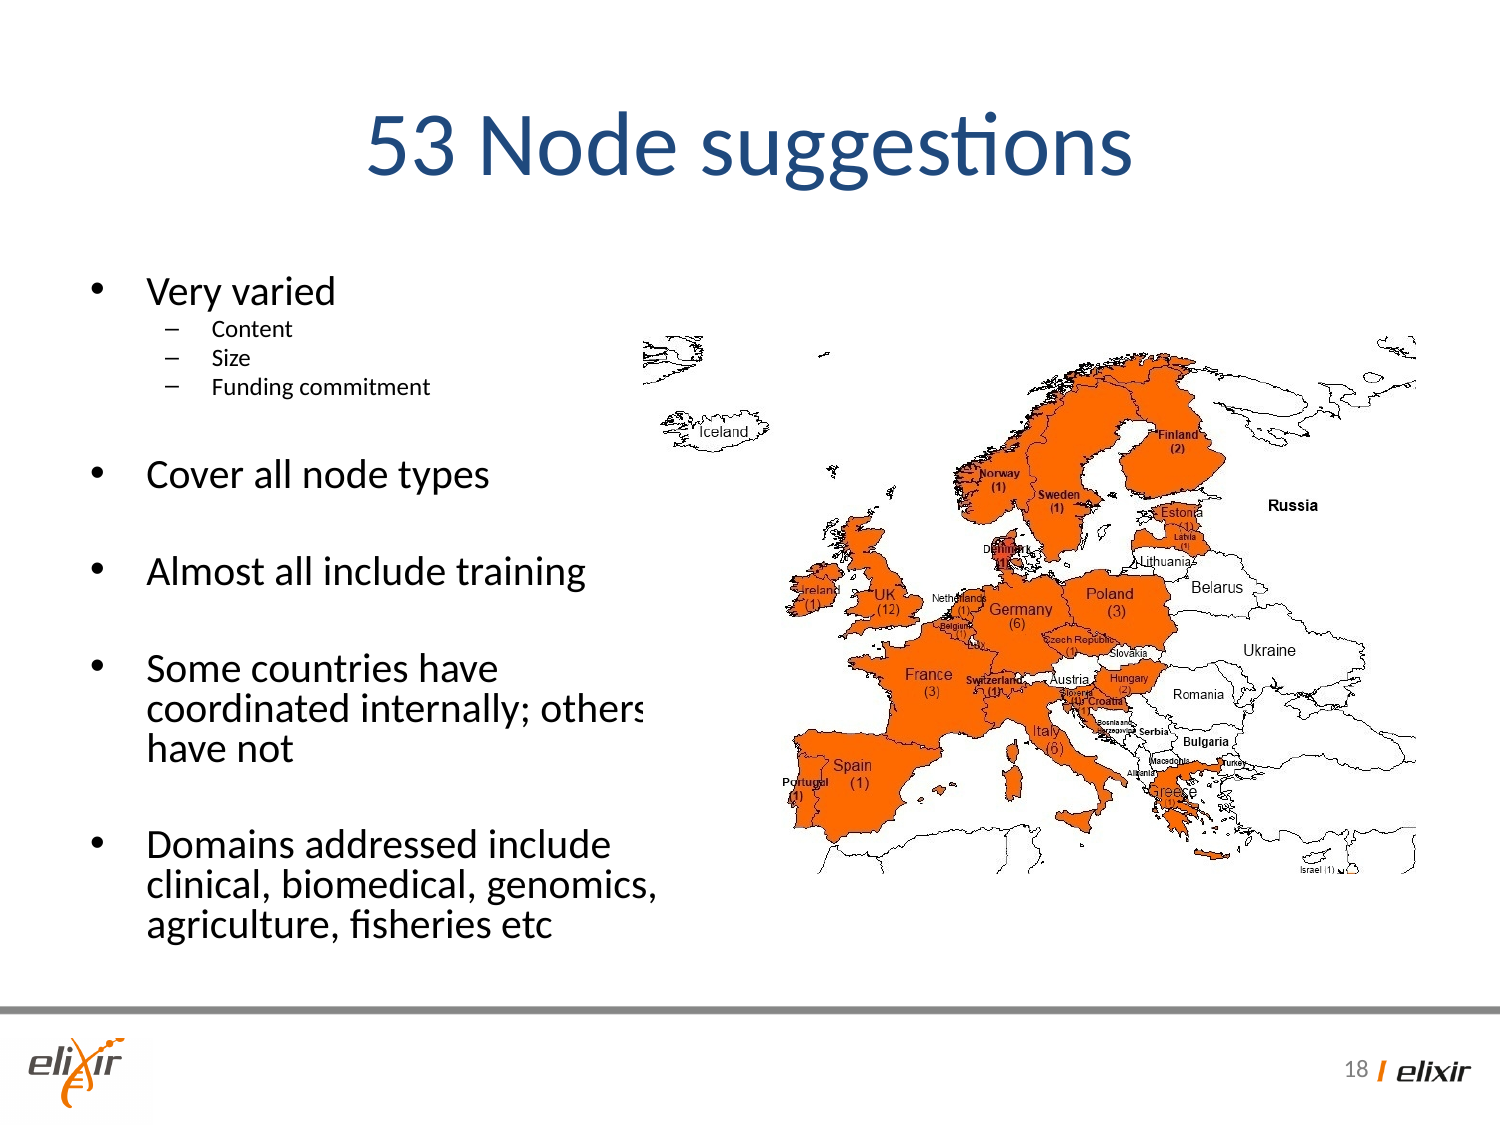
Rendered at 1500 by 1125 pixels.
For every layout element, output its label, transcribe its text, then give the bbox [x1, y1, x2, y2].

picture [0, 983, 1500, 1125]
title 53 Node suggestions [75, 45, 1425, 233]
picture [1374, 1045, 1475, 1095]
list Very varied Content Size Funding commitment Cover all node types Almost all include training Some countries have coordinated internally; others have not Domains addressed include clinical, biomedical, genomics, agriculture, fisheries etc [75, 266, 690, 1009]
picture [642, 336, 1417, 874]
